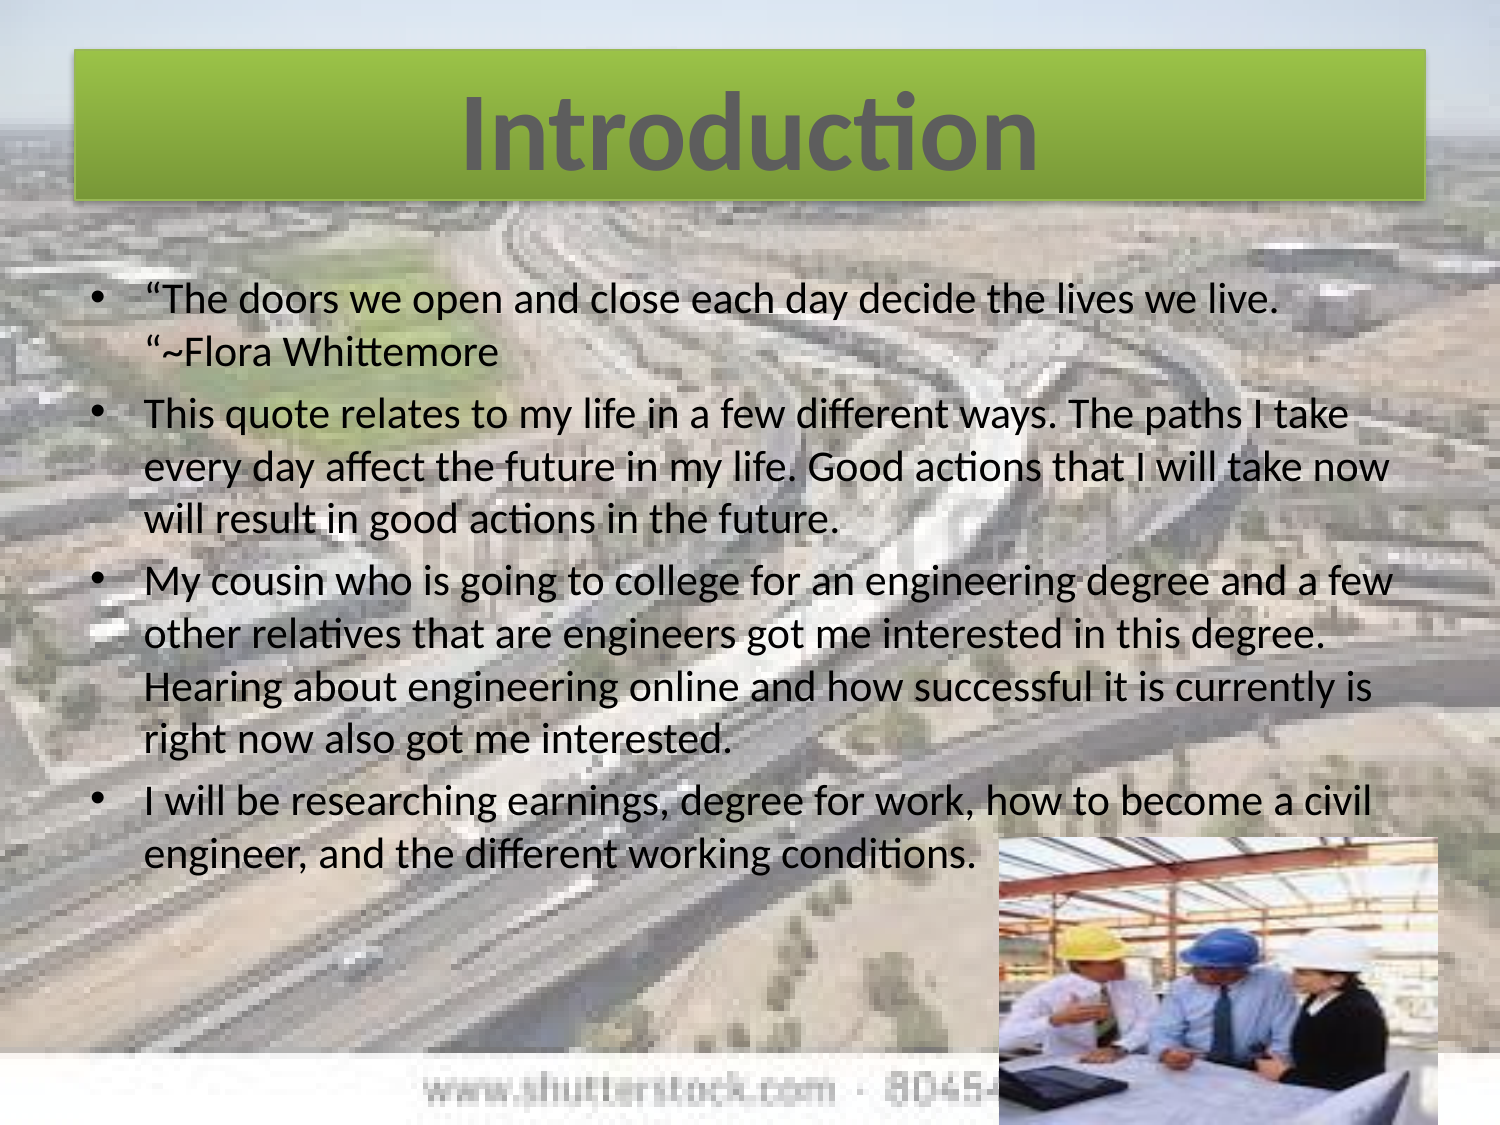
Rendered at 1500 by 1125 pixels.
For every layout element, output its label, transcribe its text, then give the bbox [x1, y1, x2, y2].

picture [999, 837, 1438, 1125]
text_box Introduction [74, 49, 1426, 201]
list “The doors we open and close each day decide the lives we live. “~Flora Whittemore This quote relates to my life in a few different ways. The paths I take every day affect the future in my life. Good actions that I will take now will result in good actions in the future. My cousin who is going to college for an engineering degree and a few other relatives that are engineers got me interested in this degree. Hearing about engineering online and how successful it is currently is right now also got me interested. I will be researching earnings, degree for work, how to become a civil engineer, and the different working conditions. [75, 262, 1425, 1005]
